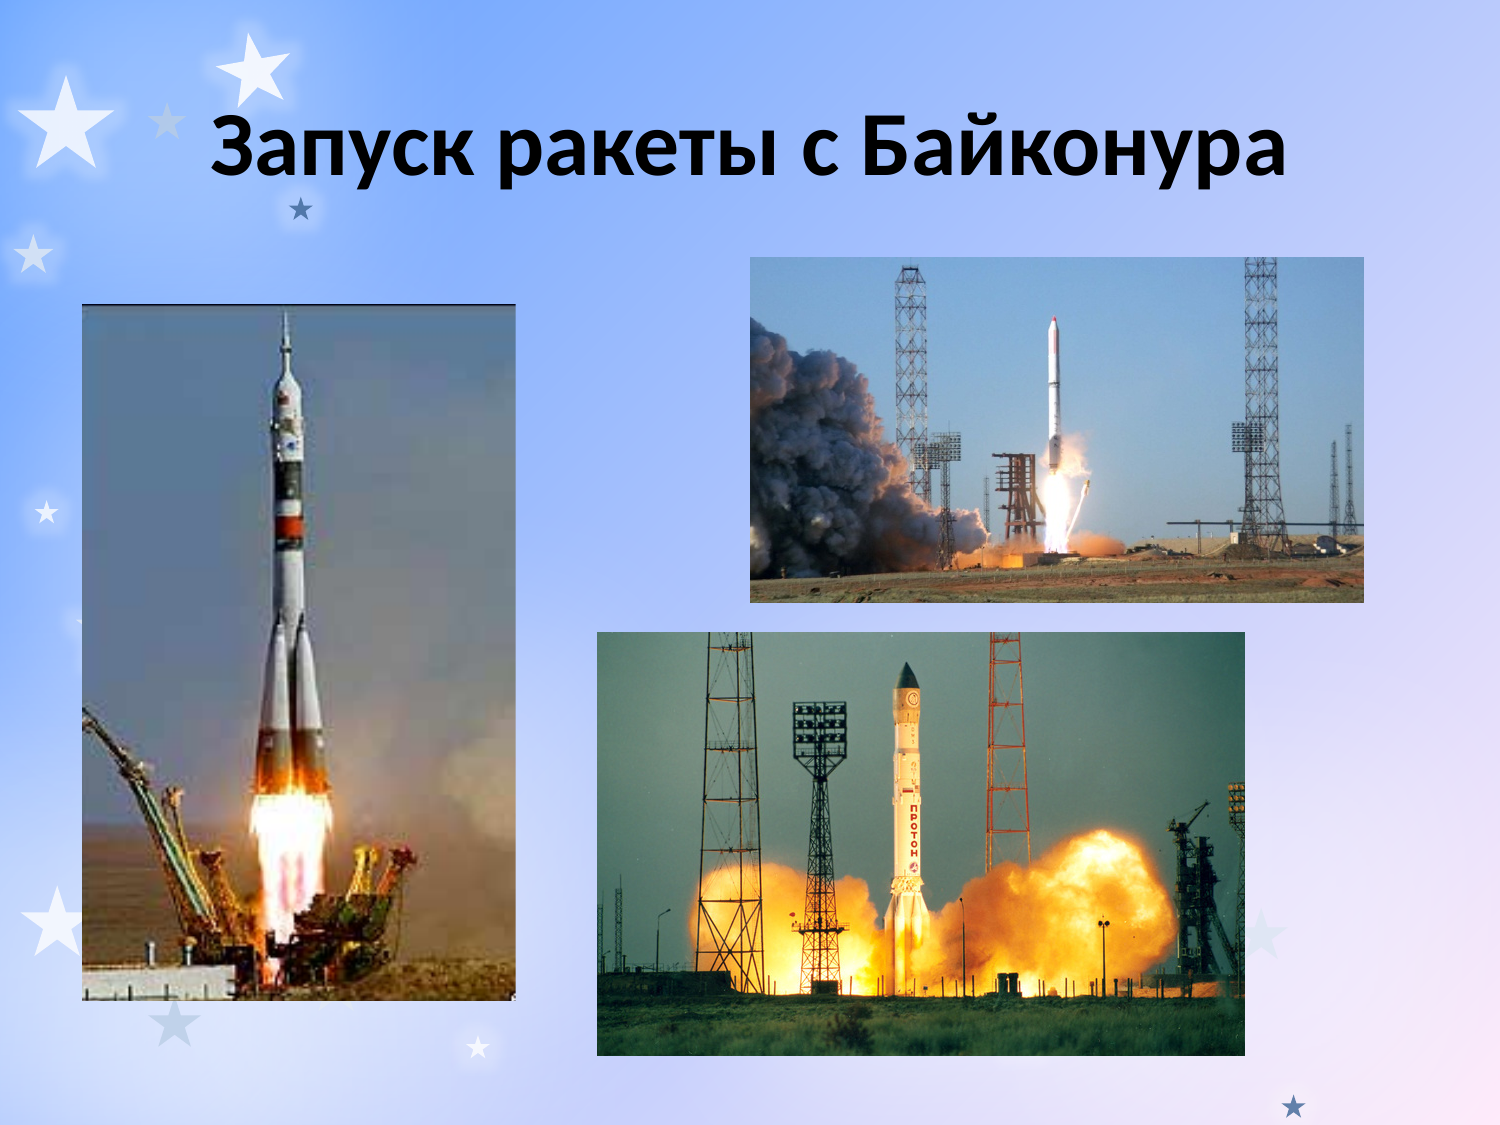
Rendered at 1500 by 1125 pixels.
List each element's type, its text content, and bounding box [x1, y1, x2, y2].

picture [597, 632, 1245, 1056]
picture [81, 304, 516, 1001]
picture [749, 257, 1364, 603]
title Запуск ракеты с Байконура [75, 45, 1425, 233]
